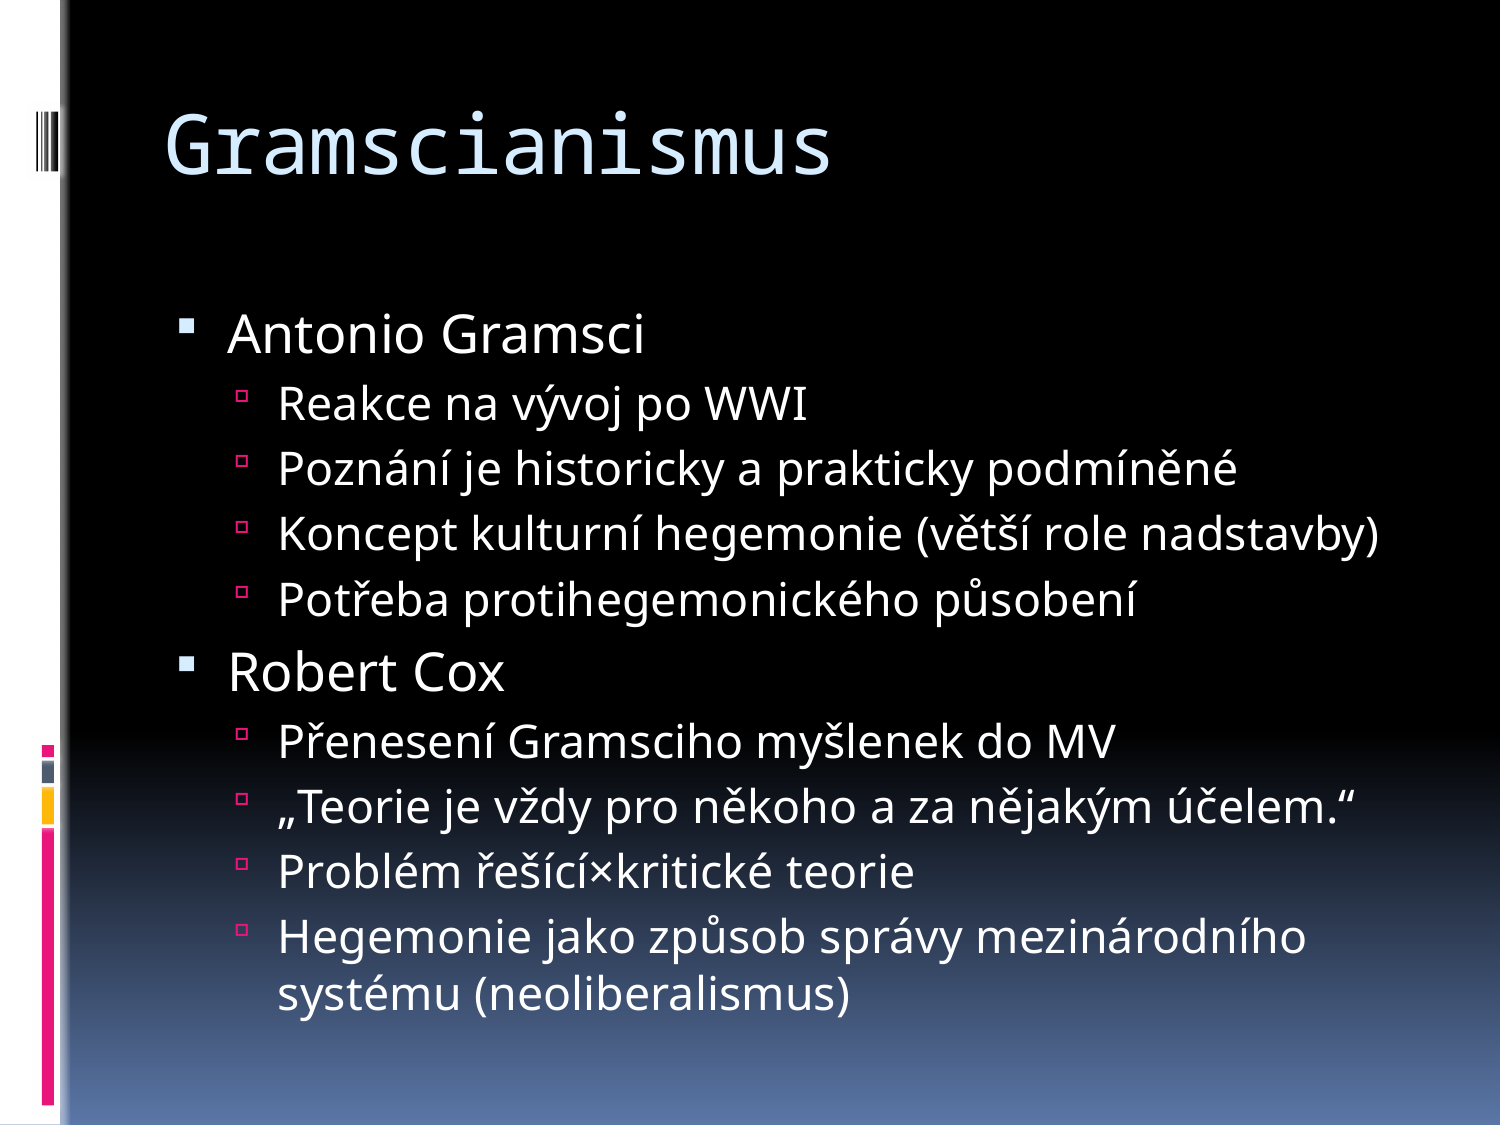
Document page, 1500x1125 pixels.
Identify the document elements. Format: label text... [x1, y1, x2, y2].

title Gramscianismus [150, 83, 1425, 234]
list Antonio Gramsci Reakce na vývoj po WWI Poznání je historicky a prakticky podmíněné Koncept kulturní hegemonie (větší role nadstavby) Potřeba protihegemonického působení Robert Cox Přenesení Gramsciho myšlenek do MV „Teorie je vždy pro někoho a za nějakým účelem.“ Problém řešící×kritické teorie Hegemonie jako způsob správy mezinárodního systému (neoliberalismus) [150, 292, 1425, 1043]
